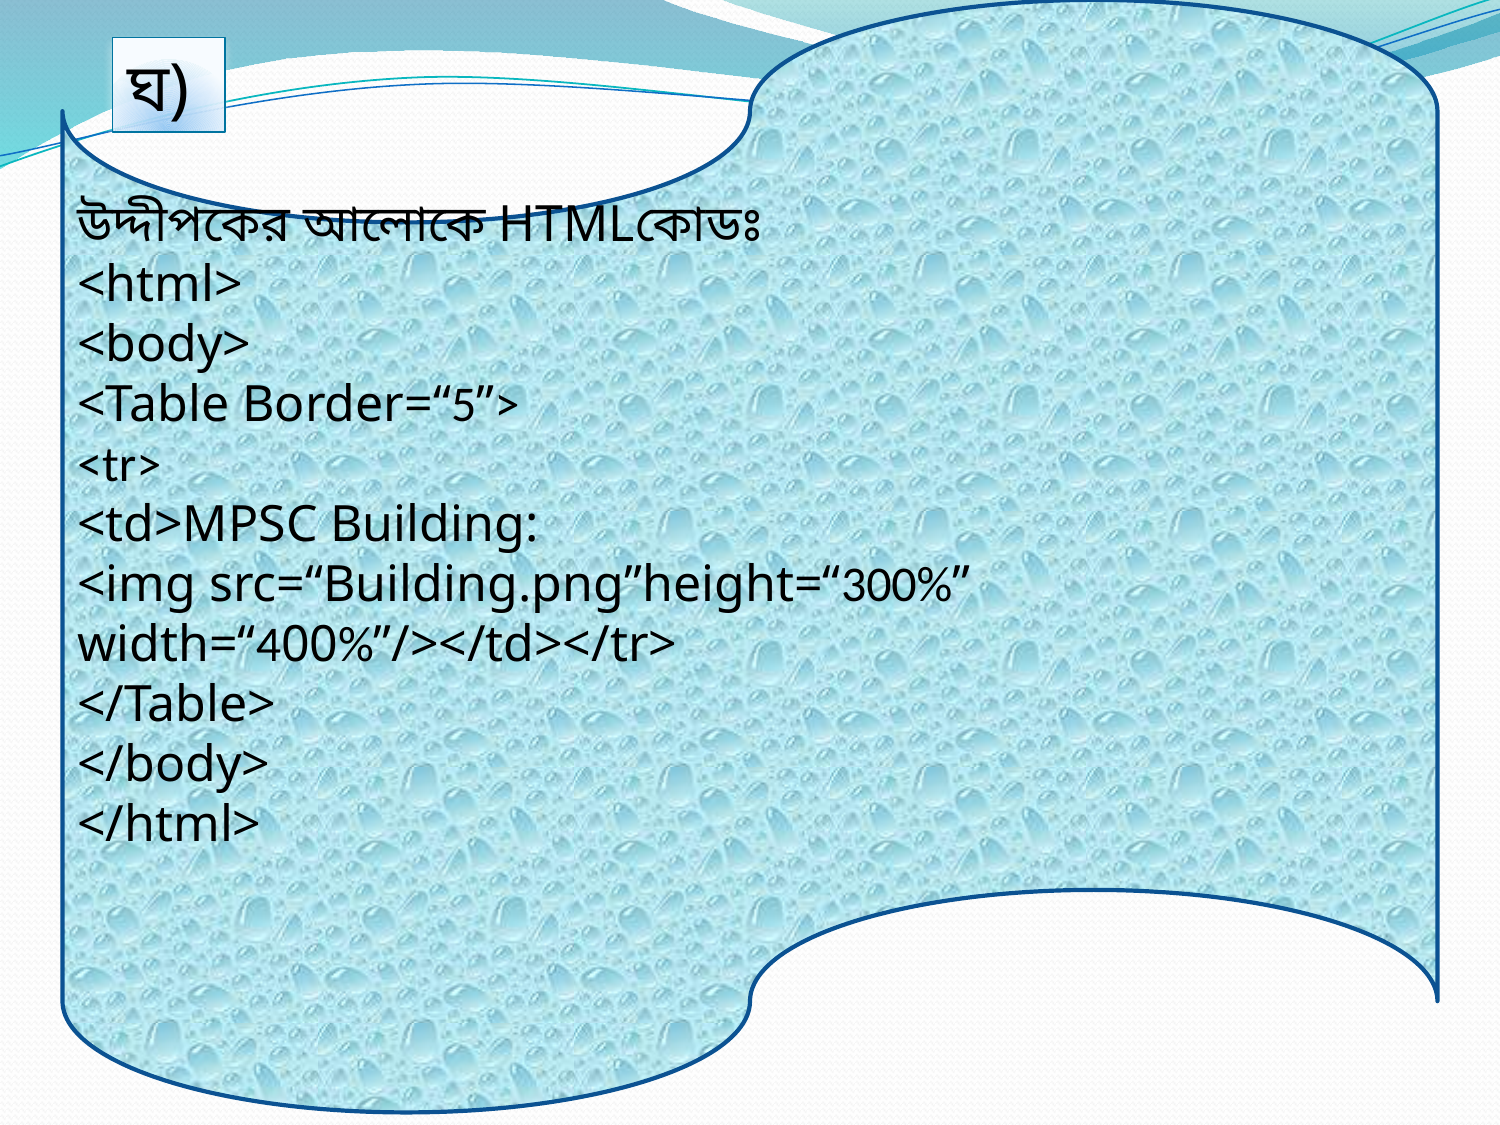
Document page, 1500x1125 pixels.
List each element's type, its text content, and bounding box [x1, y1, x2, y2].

text_box ঘ) [112, 37, 226, 133]
text_box উদ্দীপকের আলোকে HTMLকোডঃ <html> <body> <Table Border=“5”> <tr> <td>MPSC Building: <img src=“Building.png”height=“300%” width=“400%”/></td></tr> </Table> </body> </html> [60, 0, 1440, 1115]
